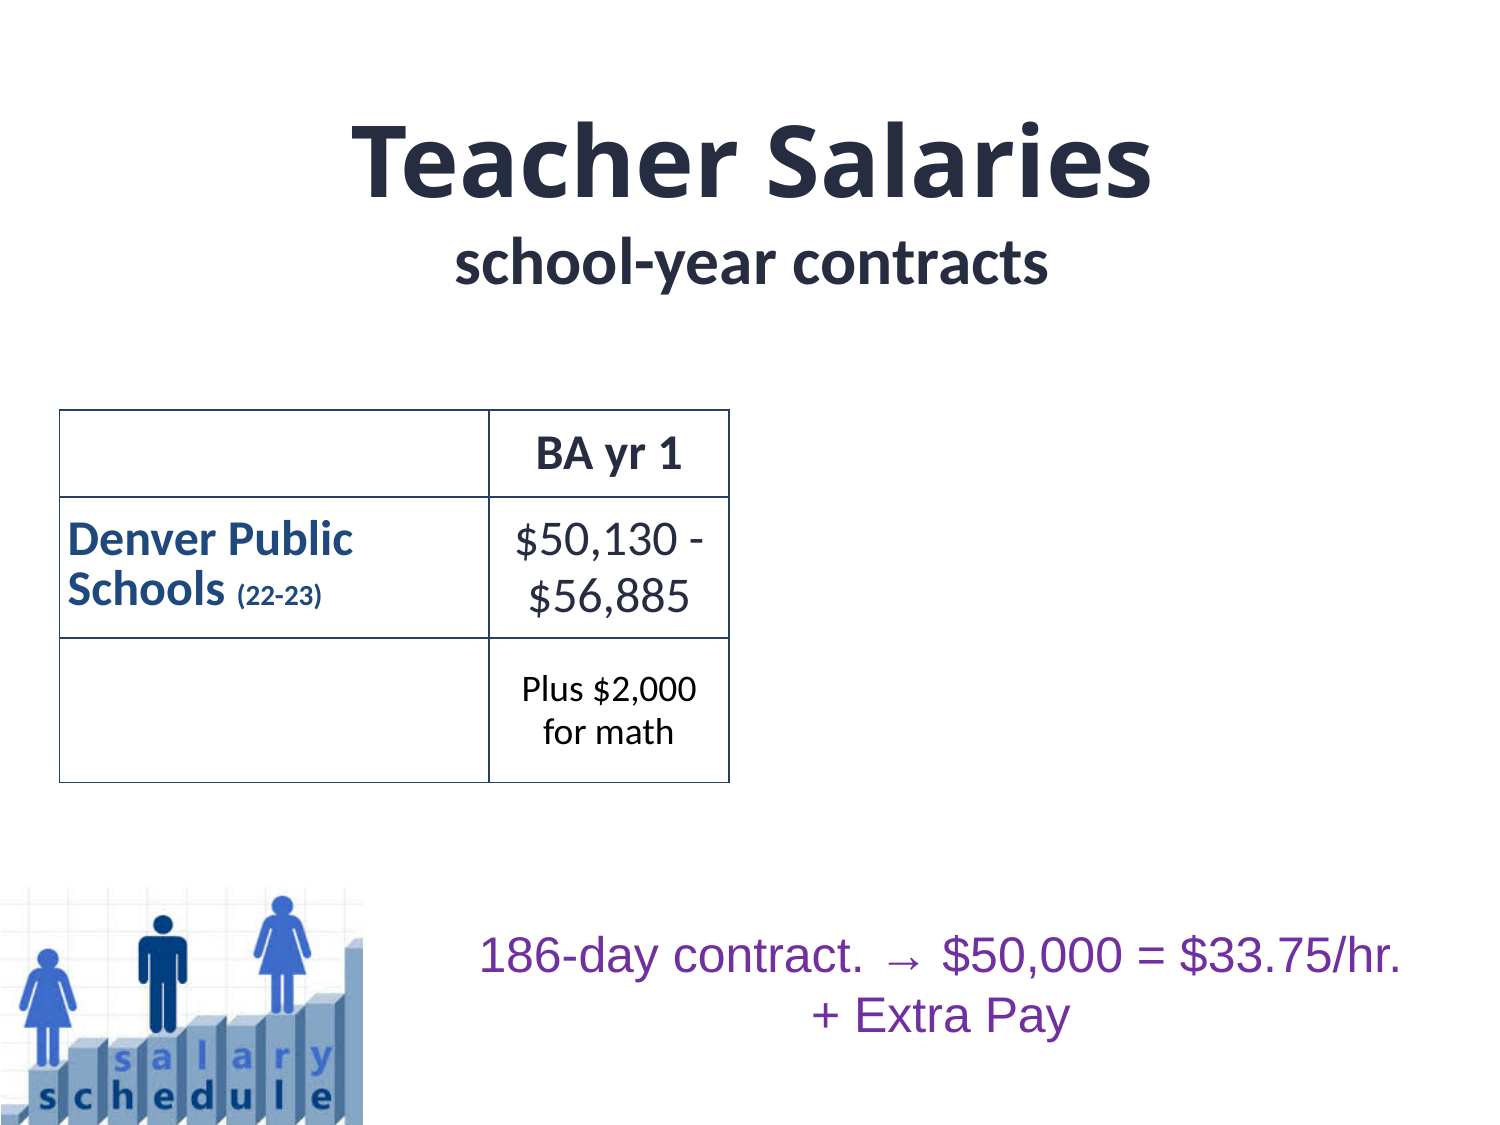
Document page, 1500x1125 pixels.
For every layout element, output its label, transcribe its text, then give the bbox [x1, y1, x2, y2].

table_cell Plus $2,000 for math [490, 639, 728, 782]
table_header [60, 411, 488, 496]
table_cell Denver Public Schools (22-23) [60, 498, 488, 637]
table_header BA yr 1 [490, 411, 728, 496]
title Teacher Salaries school-year contracts [1, 73, 1500, 324]
picture [1, 887, 363, 1125]
table_cell $50,130 -$56,885 [490, 498, 728, 637]
text_box 186-day contract. → $50,000 = $33.75/hr. + Extra Pay [432, 915, 1449, 1051]
table_cell [60, 639, 488, 782]
